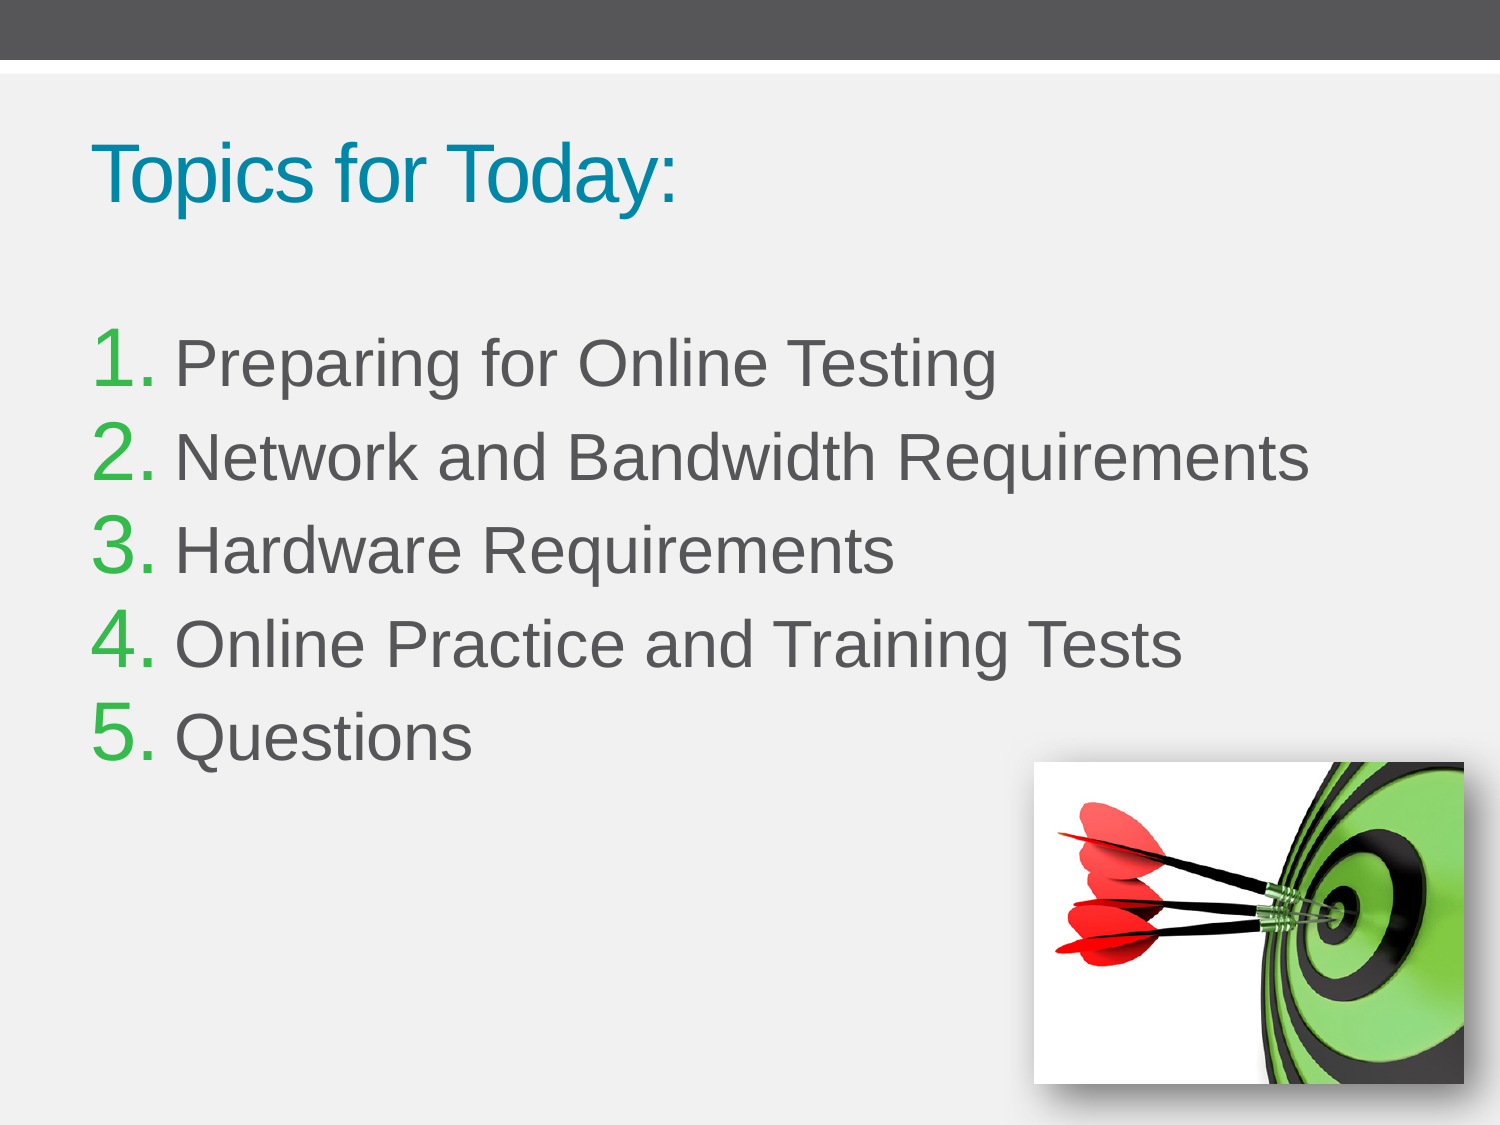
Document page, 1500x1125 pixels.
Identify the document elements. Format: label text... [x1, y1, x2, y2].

picture [1033, 762, 1464, 1085]
title Topics for Today: [75, 87, 1425, 250]
list Preparing for Online Testing Network and Bandwidth Requirements Hardware Requirements Online Practice and Training Tests Questions [75, 312, 1425, 1063]
